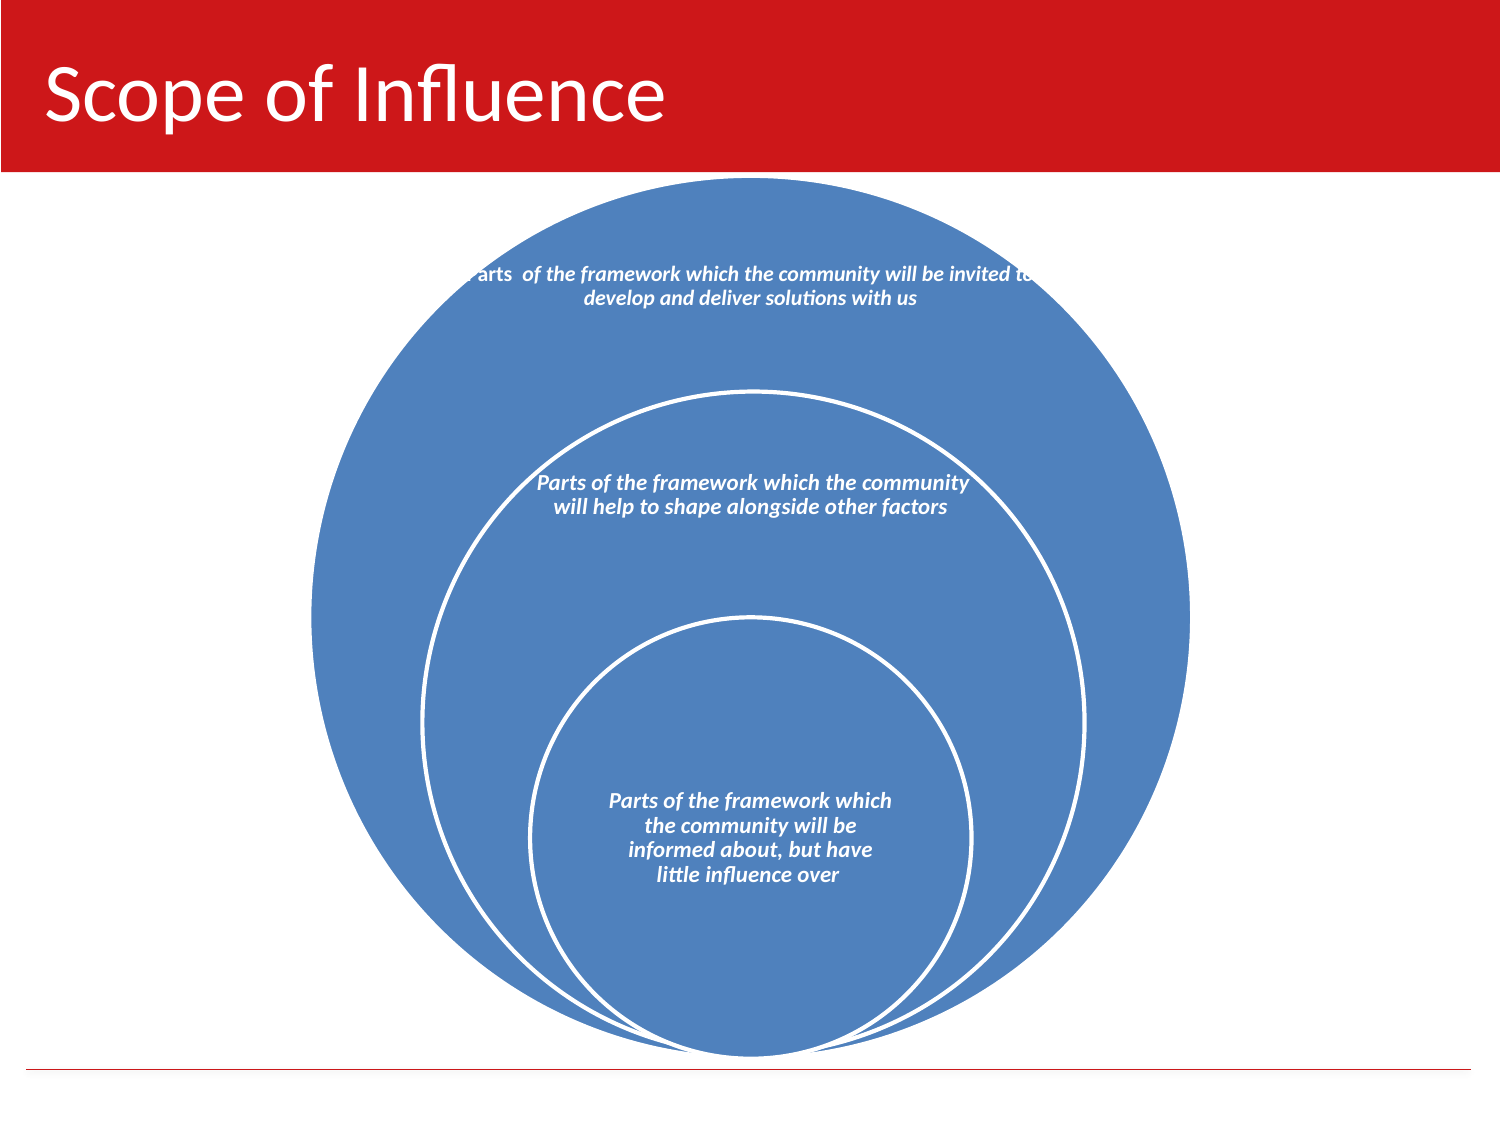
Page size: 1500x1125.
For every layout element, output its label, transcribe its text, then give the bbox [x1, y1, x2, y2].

list Scope of Influence [29, 30, 1441, 149]
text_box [0, 175, 1500, 1059]
